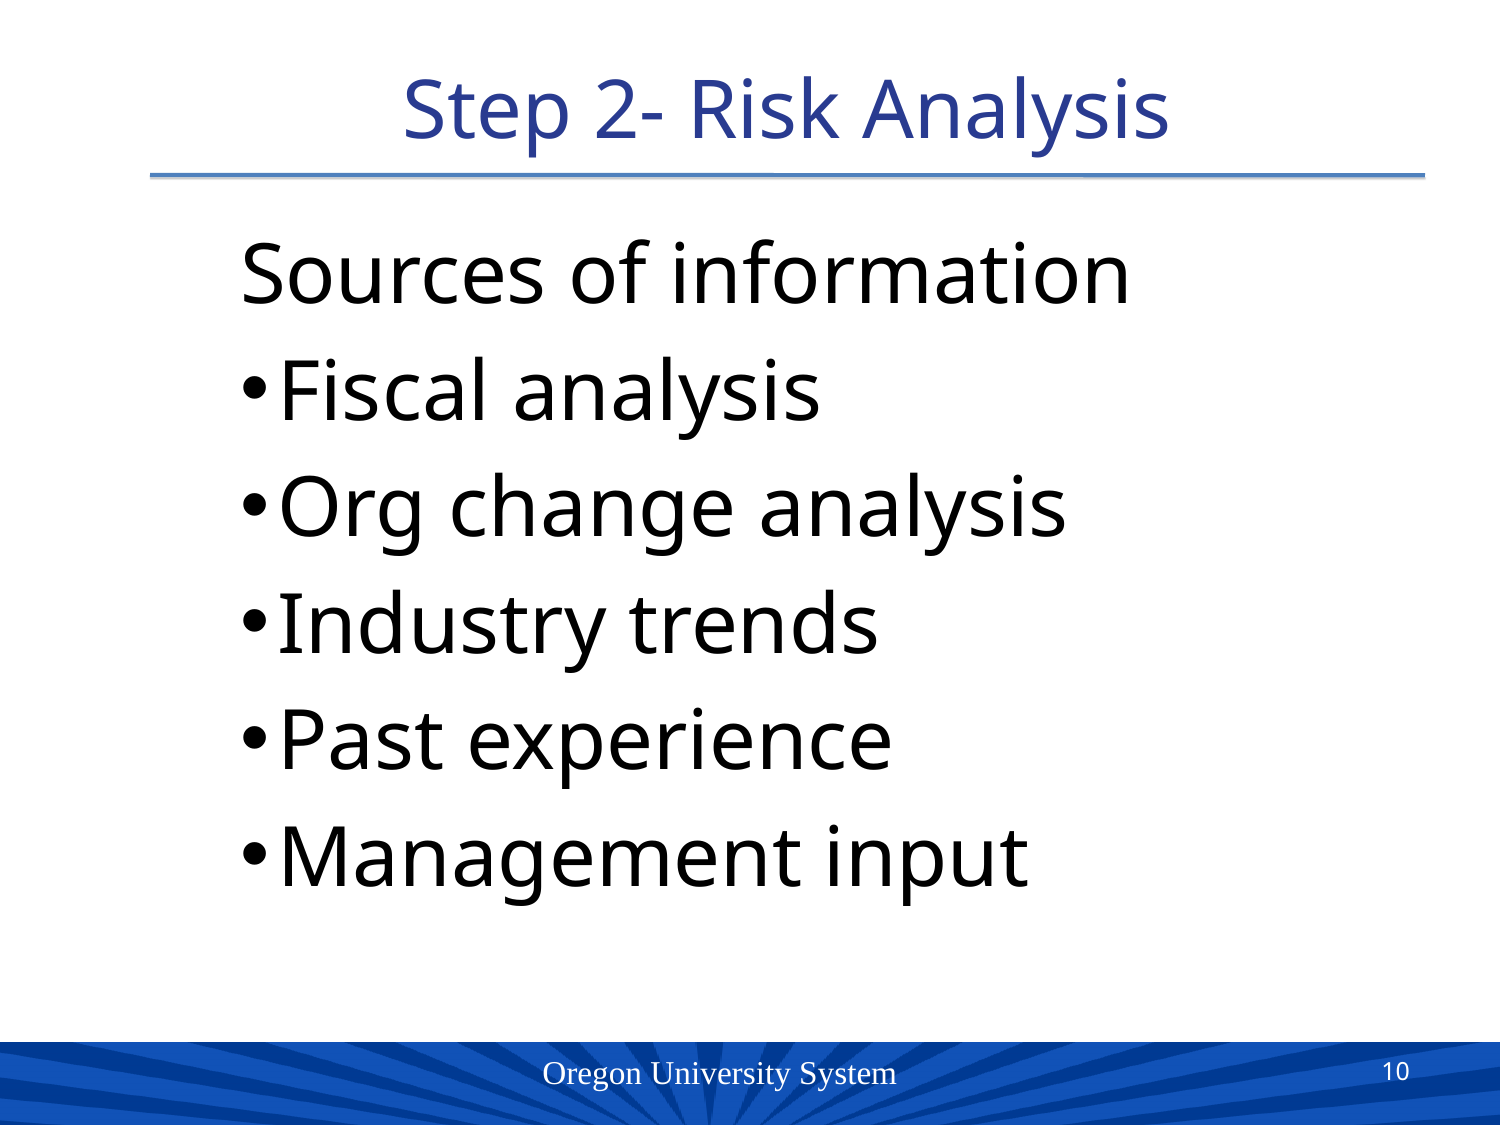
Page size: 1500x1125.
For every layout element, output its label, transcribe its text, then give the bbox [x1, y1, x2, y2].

picture [0, 1042, 1500, 1125]
title Step 2- Risk Analysis [149, 37, 1426, 176]
list Sources of information Fiscal analysis Org change analysis Industry trends Past experience Management input [74, 212, 1426, 1013]
slide_number 10 [1074, 1042, 1425, 1103]
